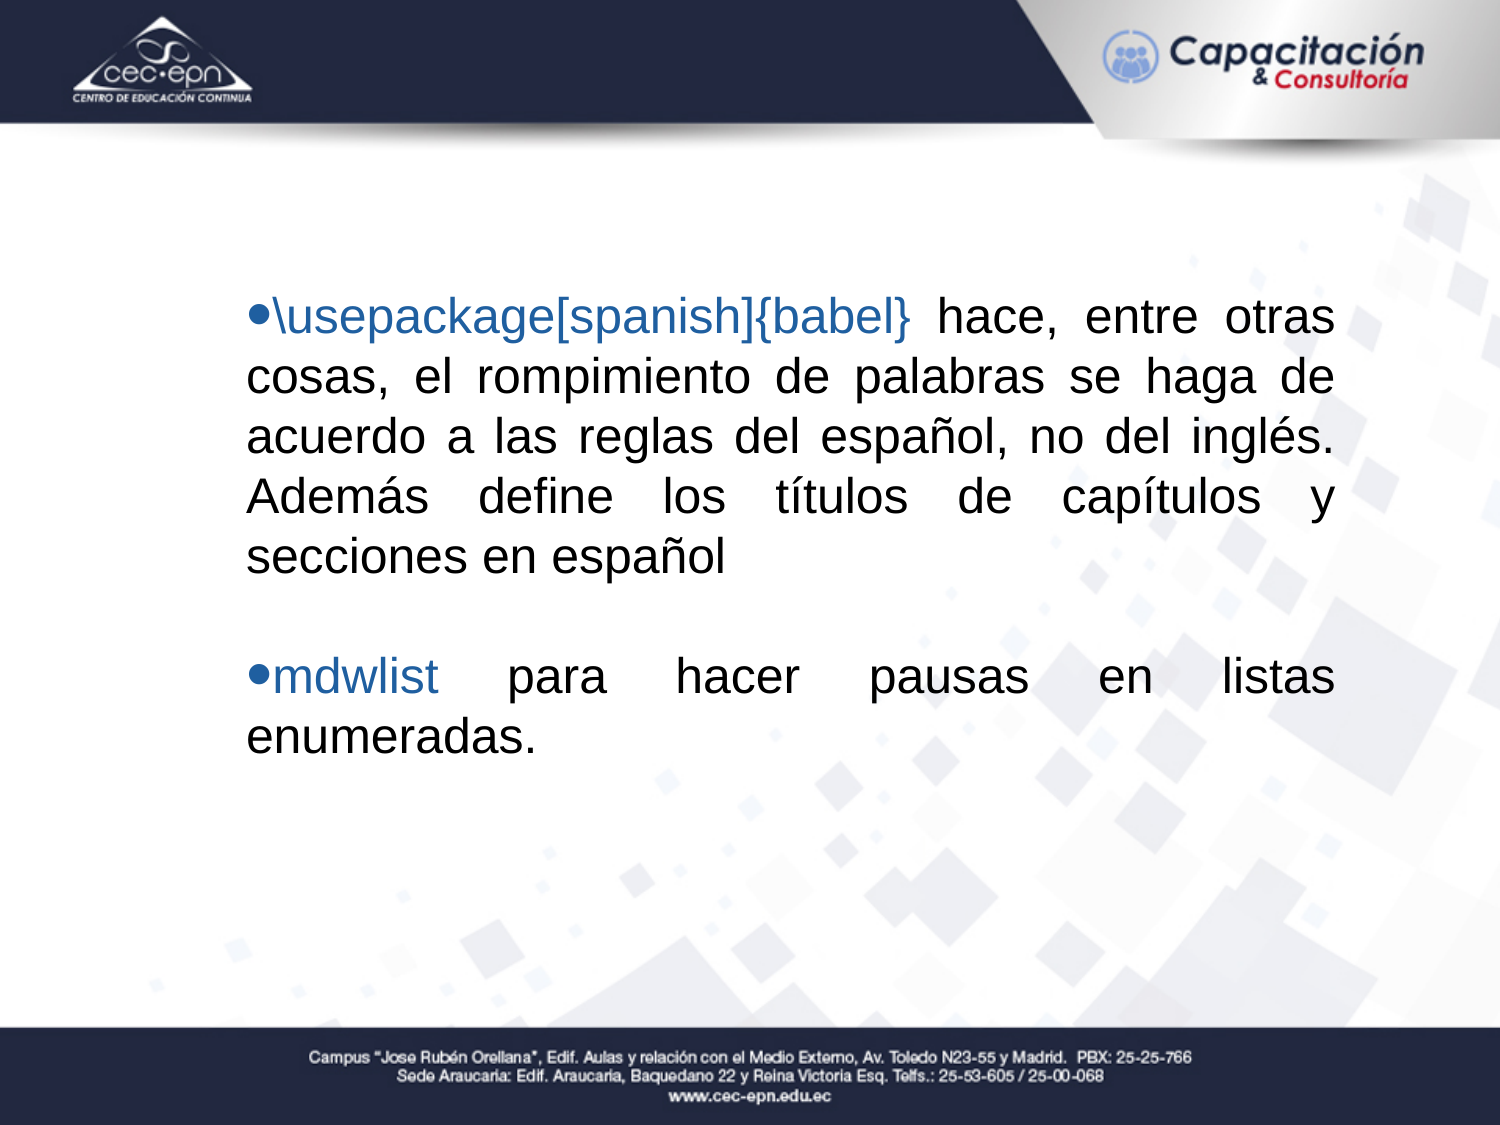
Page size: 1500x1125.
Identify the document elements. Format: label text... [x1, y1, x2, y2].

picture [0, 0, 1500, 1125]
text_box \usepackage[spanish]{babel} hace, entre otras cosas, el rompimiento de palabras se haga de acuerdo a las reglas del español, no del inglés. Además define los títulos de capítulos y secciones en español mdwlist para hacer pausas en listas enumeradas. [246, 283, 1336, 824]
